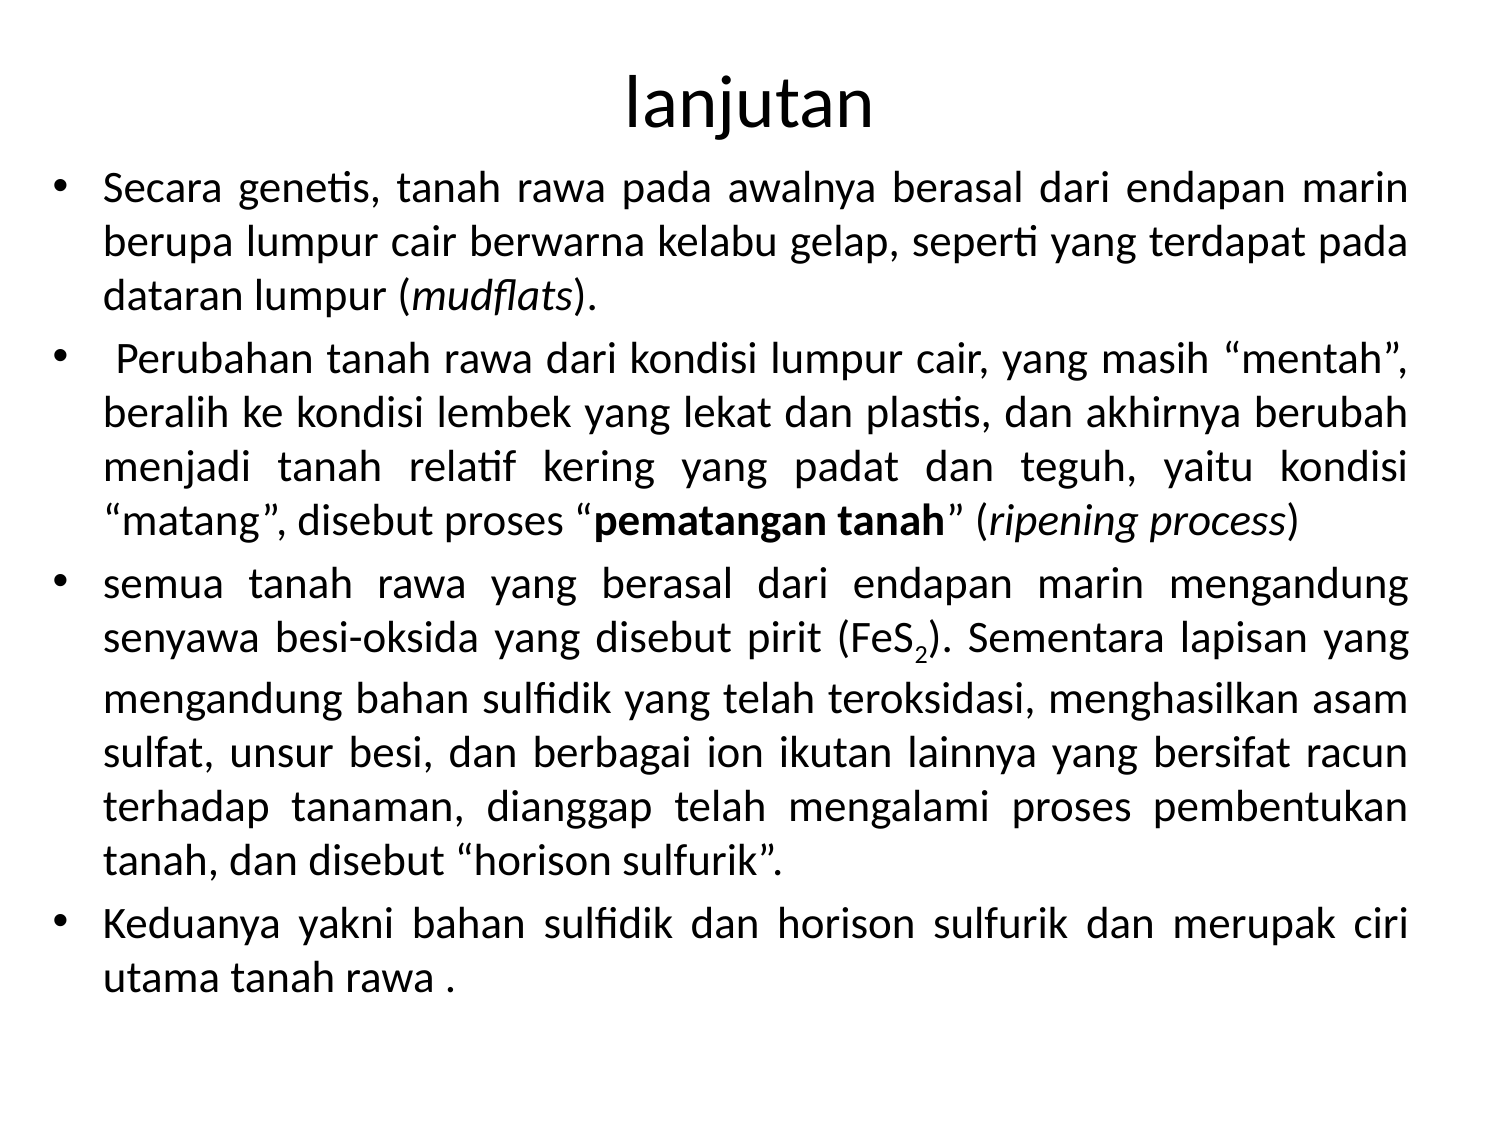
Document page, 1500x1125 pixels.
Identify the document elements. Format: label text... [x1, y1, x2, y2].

title lanjutan [75, 45, 1425, 149]
list Secara genetis, tanah rawa pada awalnya berasal dari endapan marin berupa lumpur cair berwarna kelabu gelap, seperti yang terdapat pada dataran lumpur (mudflats). Perubahan tanah rawa dari kondisi lumpur cair, yang masih “mentah”, beralih ke kondisi lembek yang lekat dan plastis, dan akhirnya berubah menjadi tanah relatif kering yang padat dan teguh, yaitu kondisi “matang”, disebut proses “pematangan tanah” (ripening process) semua tanah rawa yang berasal dari endapan marin mengandung senyawa besi-oksida yang disebut pirit (FeS2). Sementara lapisan yang mengandung bahan sulfidik yang telah teroksidasi, menghasilkan asam sulfat, unsur besi, dan berbagai ion ikutan lainnya yang bersifat racun terhadap tanaman, dianggap telah mengalami proses pembentukan tanah, dan disebut “horison sulfurik”. Keduanya yakni bahan sulfidik dan horison sulfurik dan merupak ciri utama tanah rawa . [37, 149, 1425, 1050]
